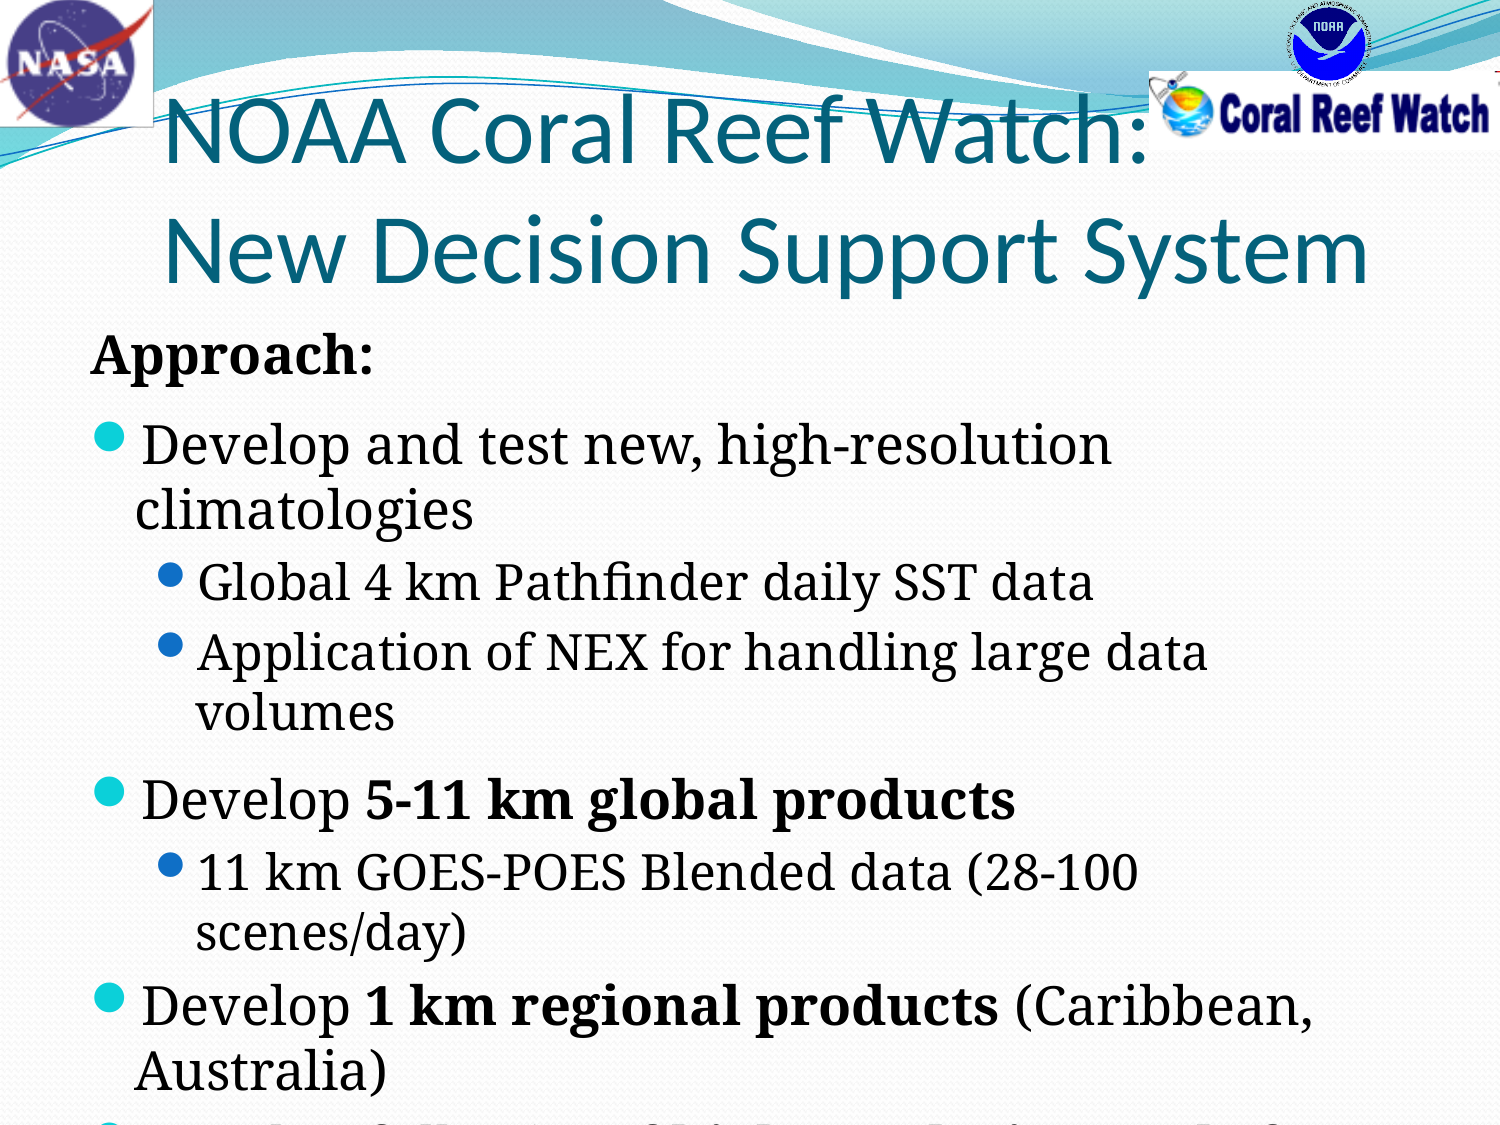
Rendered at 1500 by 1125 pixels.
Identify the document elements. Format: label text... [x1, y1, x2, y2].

title NOAA Coral Reef Watch: New Decision Support System [162, 115, 1425, 304]
picture [1149, 0, 1500, 150]
picture [0, 0, 165, 139]
list Approach: Develop and test new, high-resolution climatologies Global 4 km Pathfinder daily SST data Application of NEX for handling large data volumes Develop 5-11 km global products 11 km GOES-POES Blended data (28-100 scenes/day) Develop 1 km regional products (Caribbean, Australia) Develop full suite of high-resolution tools for coral reef managers [75, 312, 1425, 988]
